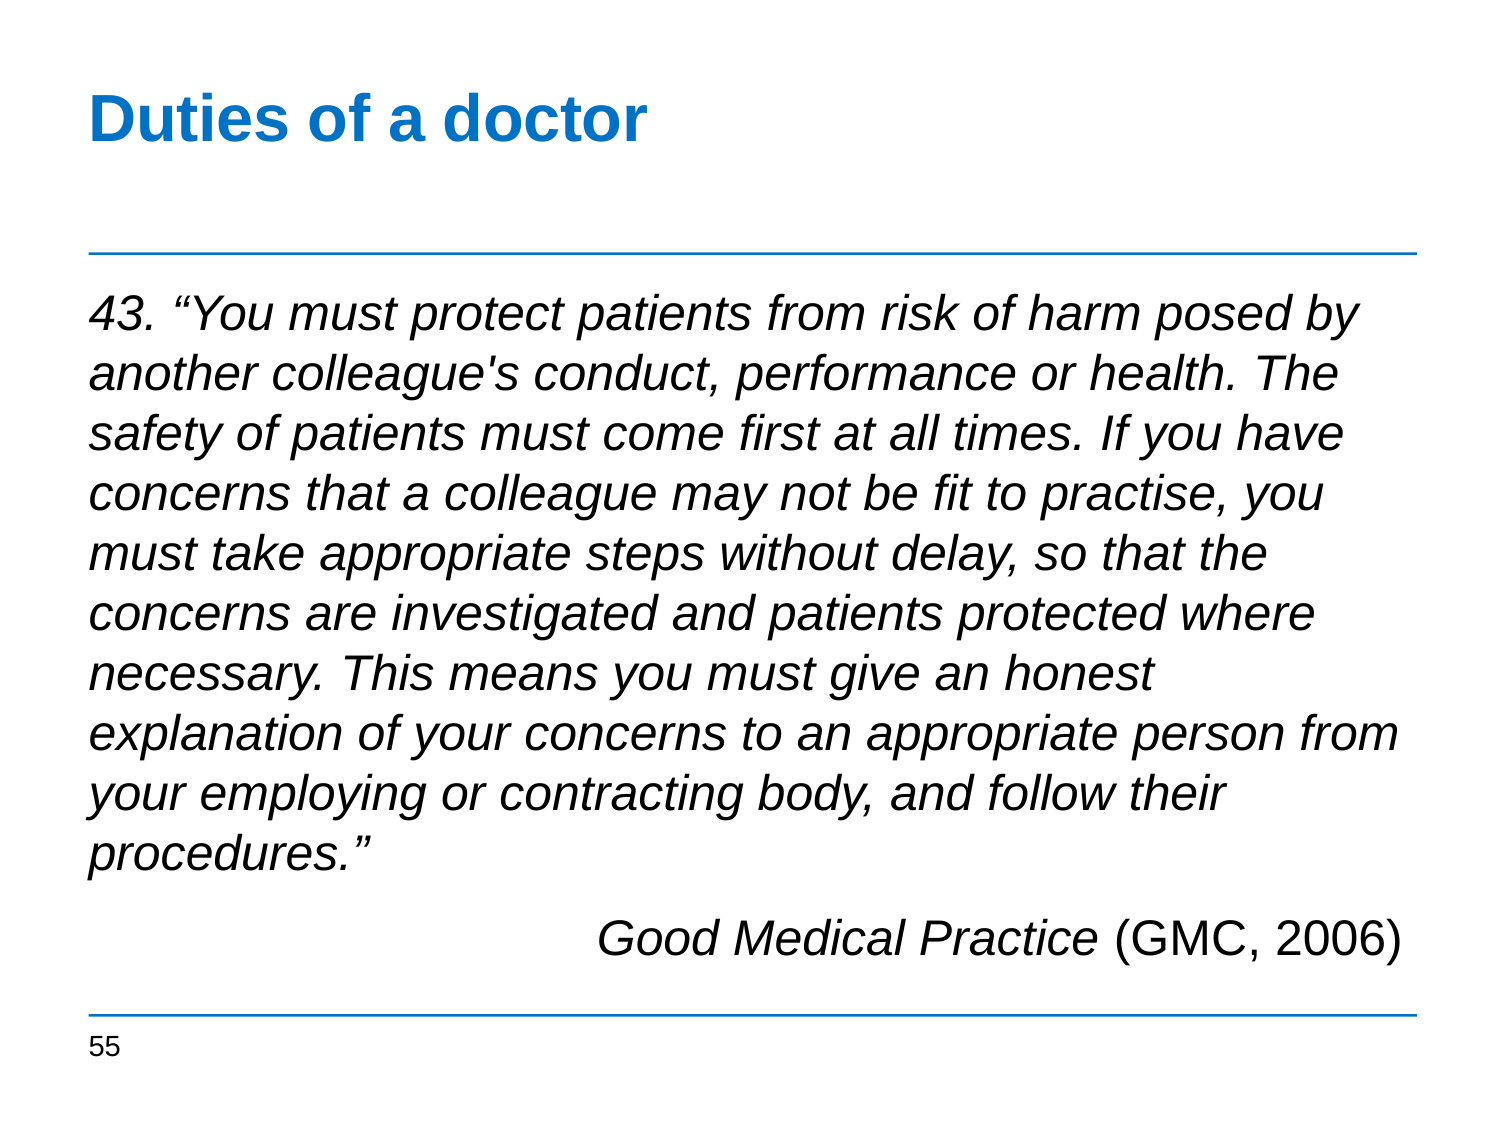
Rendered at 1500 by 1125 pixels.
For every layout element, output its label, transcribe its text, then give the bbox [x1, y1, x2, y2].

title Duties of a doctor [88, 88, 1412, 237]
list 43. “You must protect patients from risk of harm posed by another colleague's conduct, performance or health. The safety of patients must come first at all times. If you have concerns that a colleague may not be fit to practise, you must take appropriate steps without delay, so that the concerns are investigated and patients protected where necessary. This means you must give an honest explanation of your concerns to an appropriate person from your employing or contracting body, and follow their procedures.” Good Medical Practice (GMC, 2006) [88, 279, 1418, 989]
slide_number 55 [88, 1027, 1417, 1088]
